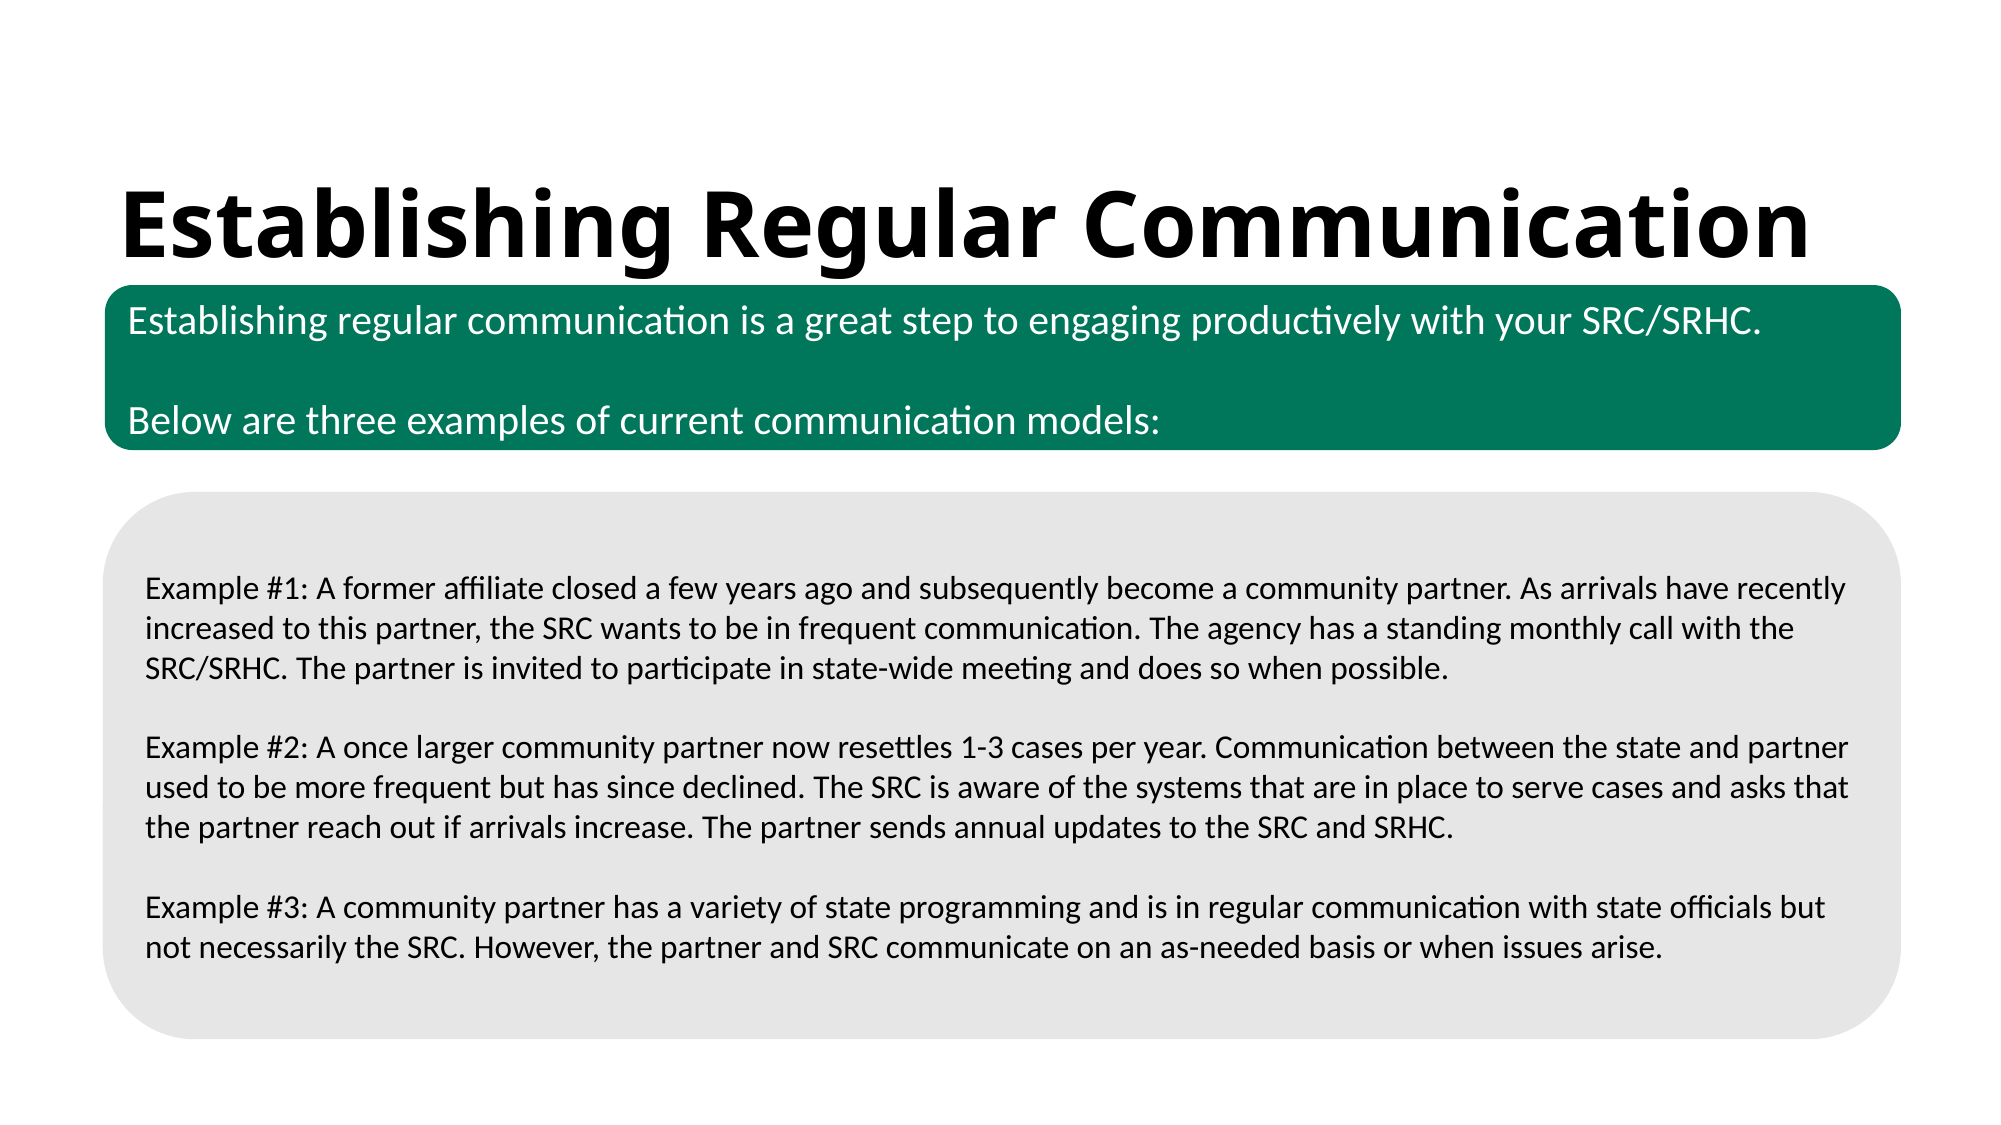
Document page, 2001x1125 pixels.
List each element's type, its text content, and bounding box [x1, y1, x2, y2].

text_box Example #1: A former affiliate closed a few years ago and subsequently become a community partner. As arrivals have recently increased to this partner, the SRC wants to be in frequent communication. The agency has a standing monthly call with the SRC/SRHC. The partner is invited to participate in state-wide meeting and does so when possible. Example #2: A once larger community partner now resettles 1-3 cases per year. Communication between the state and partner used to be more frequent but has since declined. The SRC is aware of the systems that are in place to serve cases and asks that the partner reach out if arrivals increase. The partner sends annual updates to the SRC and SRHC. Example #3: A community partner has a variety of state programming and is in regular communication with state officials but not necessarily the SRC. However, the partner and SRC communicate on an as-needed basis or when issues arise. [102, 491, 1901, 1040]
text_box Establishing Regular Communication [103, 158, 1899, 284]
text_box Establishing regular communication is a great step to engaging productively with your SRC/SRHC. Below are three examples of current communication models: [103, 283, 1903, 452]
text_box [1566, 753, 1760, 810]
